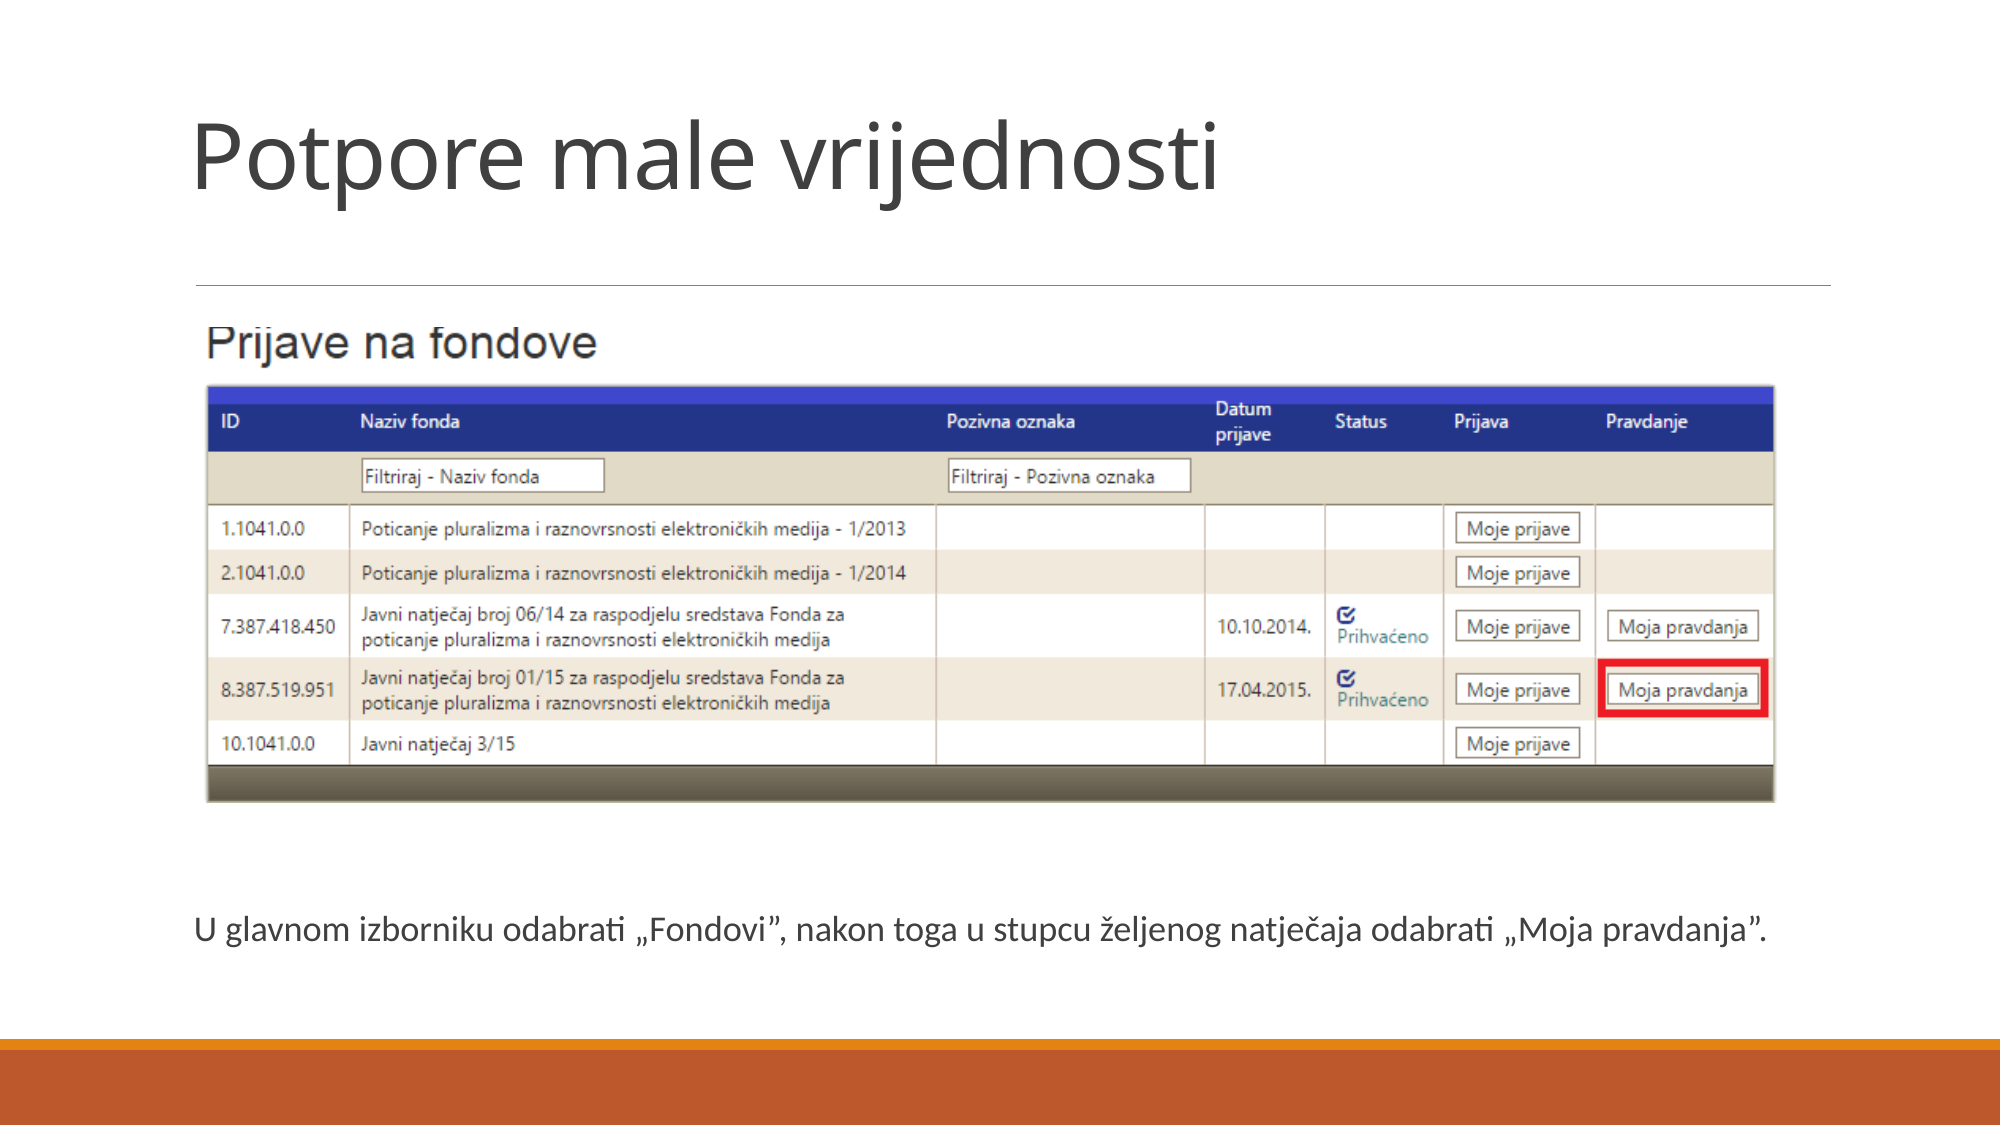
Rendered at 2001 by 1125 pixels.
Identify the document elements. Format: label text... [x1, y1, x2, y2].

picture [179, 326, 1803, 804]
title Potpore male vrijednosti [174, 0, 1825, 217]
list U glavnom izborniku odabrati „Fondovi”, nakon toga u stupcu željenog natječaja odabrati „Moja pravdanja”. [180, 902, 1830, 987]
